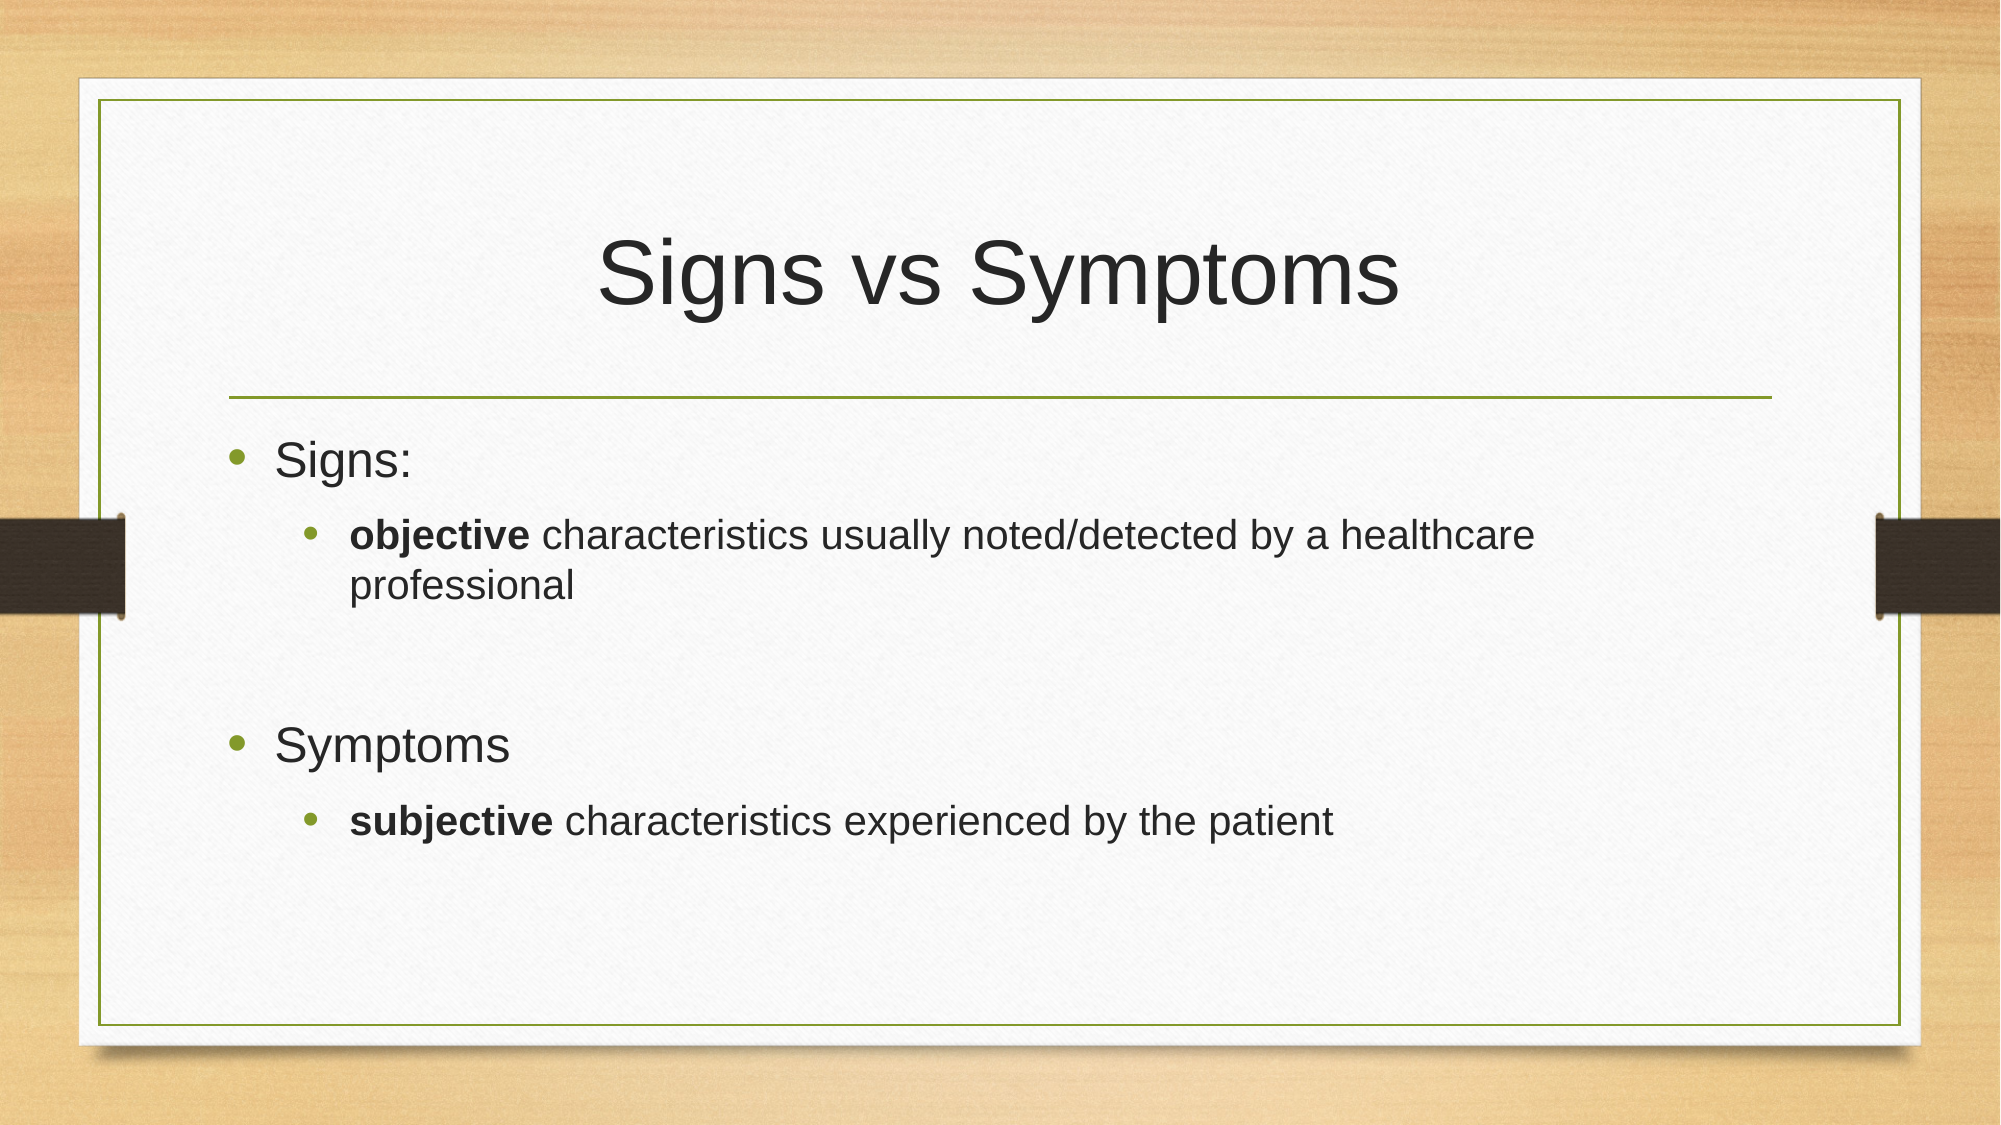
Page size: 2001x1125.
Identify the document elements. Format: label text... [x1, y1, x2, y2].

list Signs: objective characteristics usually noted/detected by a healthcare professional Symptoms subjective characteristics experienced by the patient [212, 419, 1788, 964]
title Signs vs Symptoms [212, 161, 1788, 375]
picture [0, 0, 2001, 1125]
